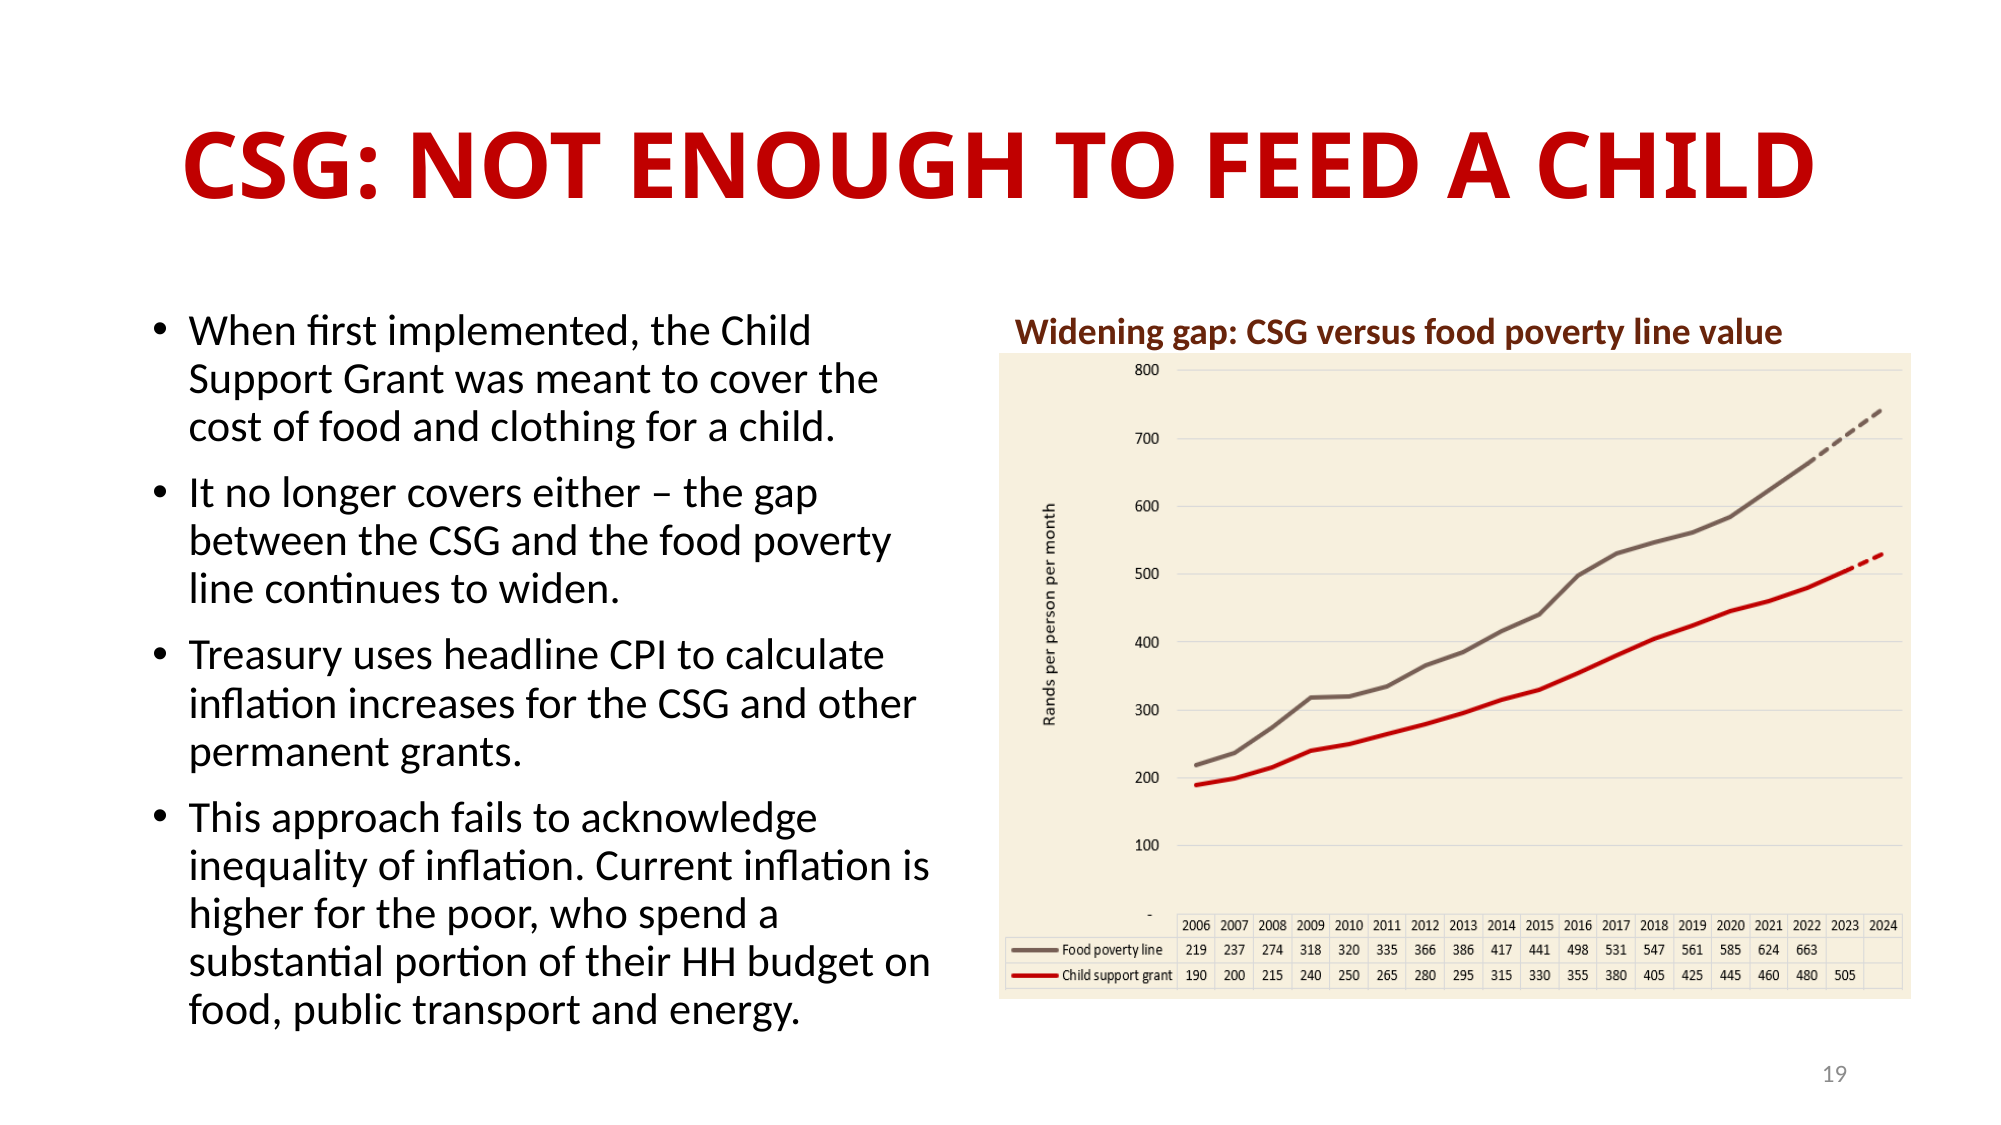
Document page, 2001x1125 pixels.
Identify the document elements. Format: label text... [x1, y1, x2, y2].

picture [999, 353, 1911, 999]
text_box Widening gap: CSG versus food poverty line value [999, 299, 1911, 353]
slide_number 19 [1412, 1042, 1863, 1103]
list When first implemented, the Child Support Grant was meant to cover the cost of food and clothing for a child. It no longer covers either – the gap between the CSG and the food poverty line continues to widen. Treasury uses headline CPI to calculate inflation increases for the CSG and other permanent grants. This approach fails to acknowledge inequality of inflation. Current inflation is higher for the poor, who spend a substantial portion of their HH budget on food, public transport and energy. [137, 299, 958, 1049]
title CSG: NOT ENOUGH TO FEED A CHILD [137, 59, 1863, 278]
